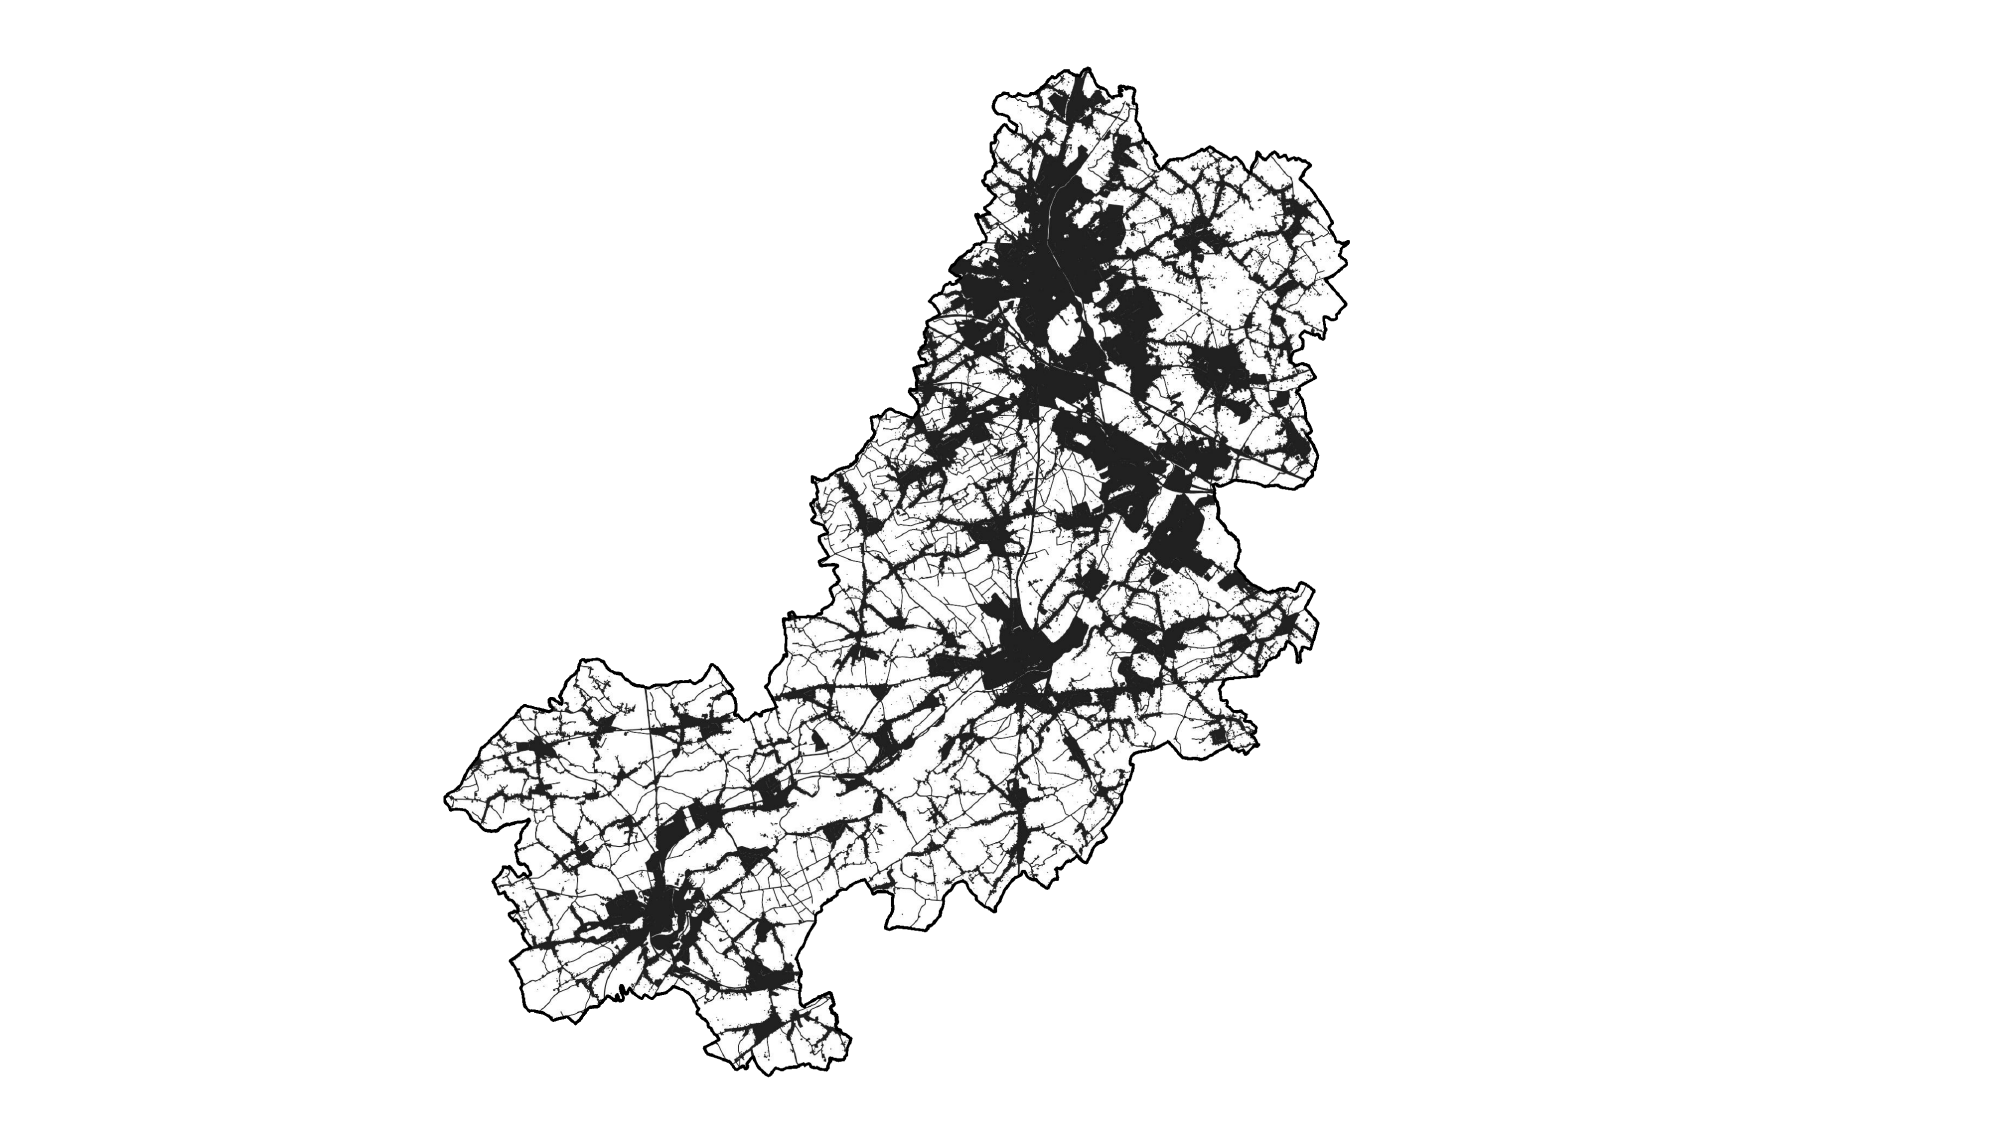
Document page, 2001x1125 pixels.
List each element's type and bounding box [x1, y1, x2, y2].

list [0, 0, 1905, 1125]
